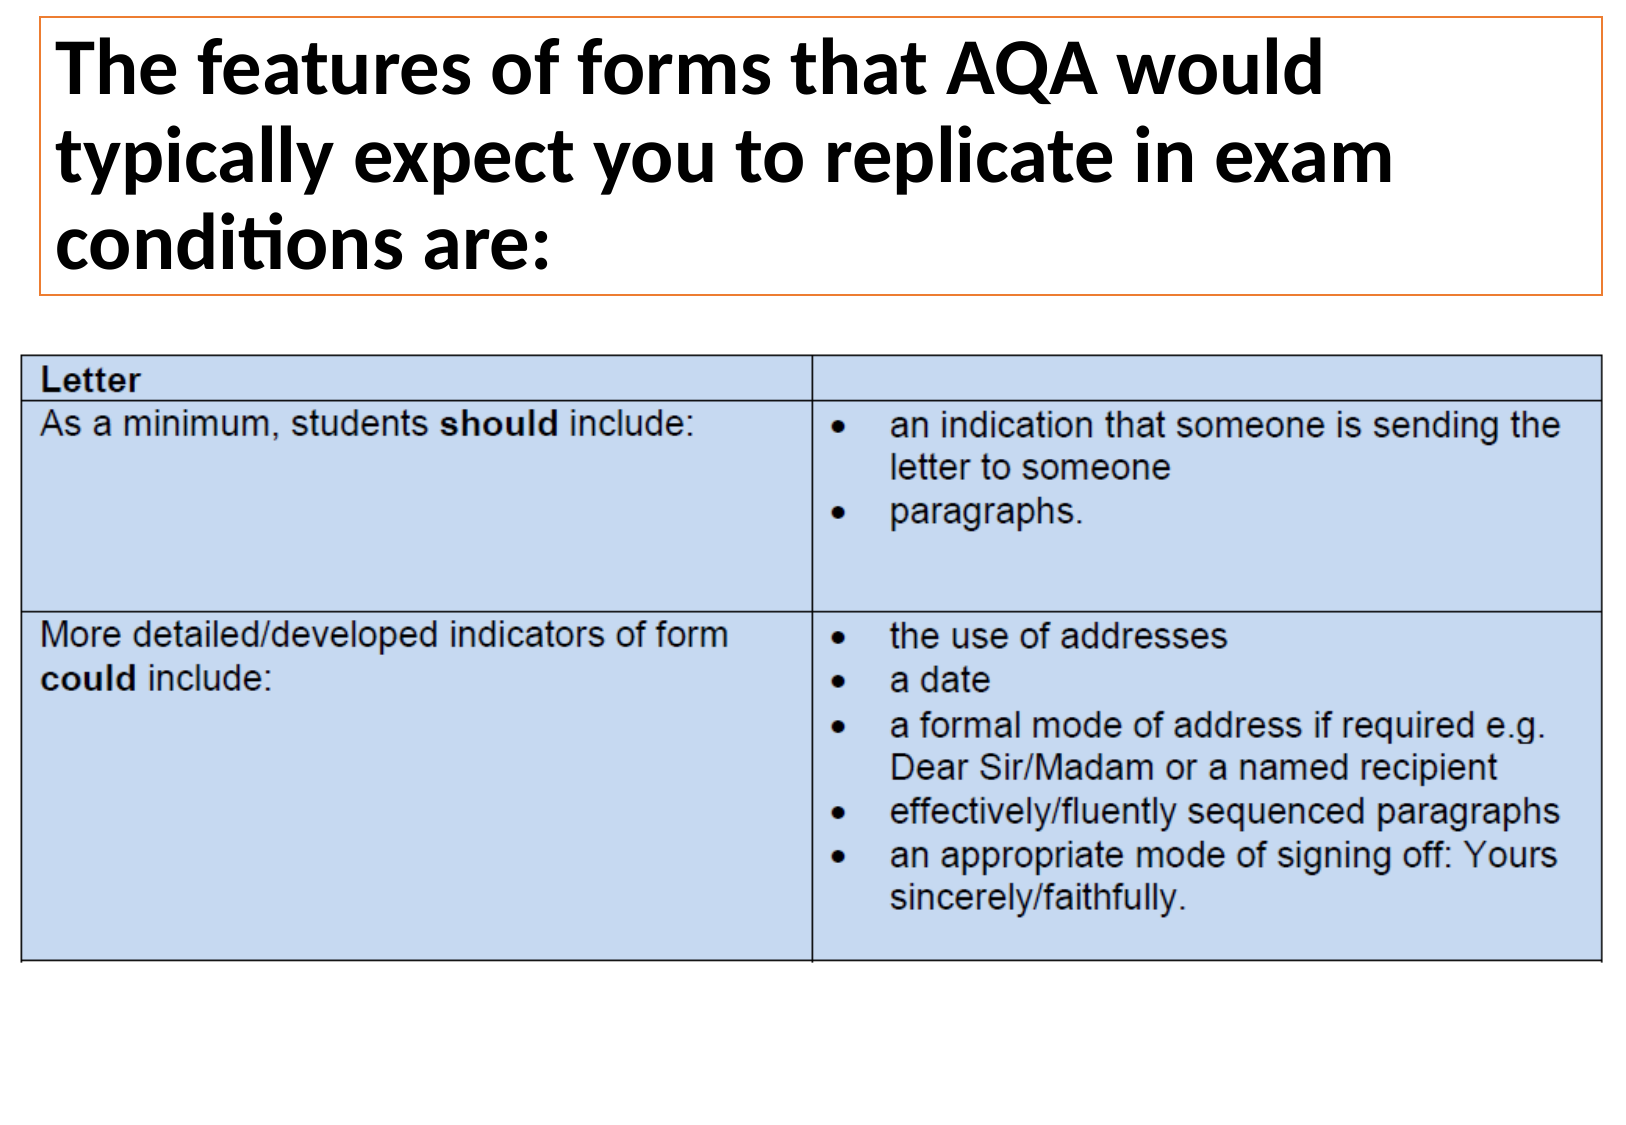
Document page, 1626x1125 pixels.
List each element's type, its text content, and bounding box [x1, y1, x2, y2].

picture [7, 335, 1625, 978]
title The features of forms that AQA would typically expect you to replicate in exam conditions are: [39, 16, 1603, 296]
